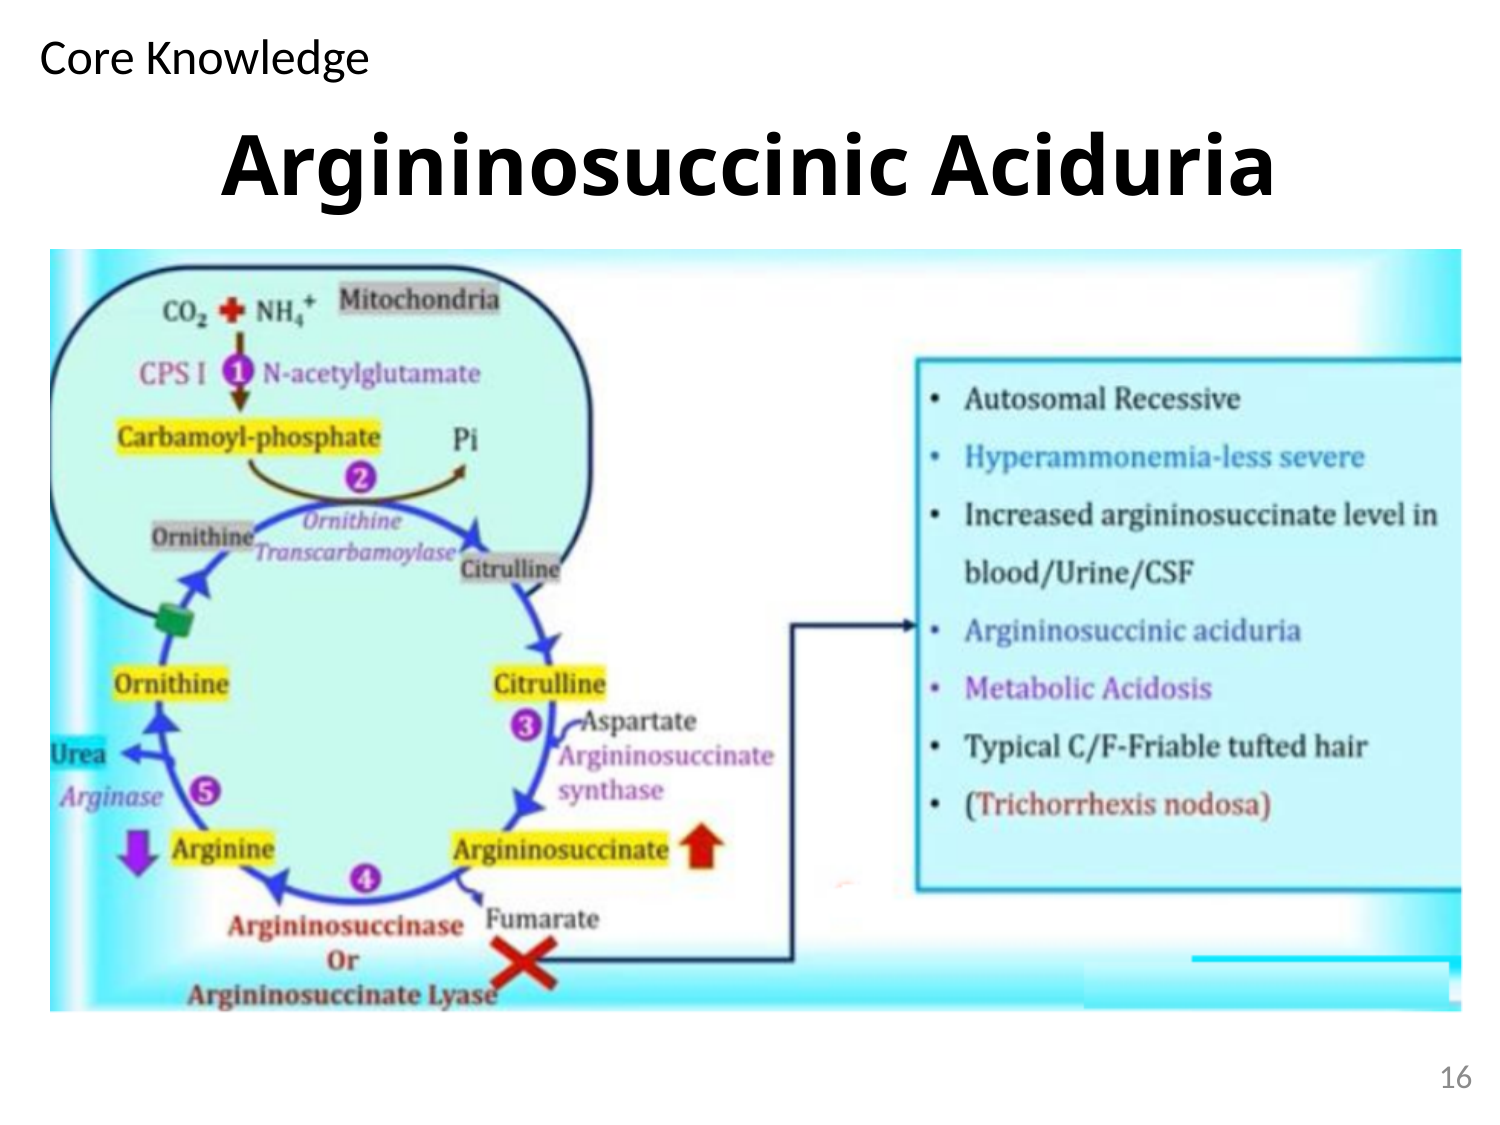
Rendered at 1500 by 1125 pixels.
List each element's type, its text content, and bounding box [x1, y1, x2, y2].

text_box Core Knowledge [24, 24, 388, 85]
slide_number 16 [1396, 1025, 1488, 1125]
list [49, 249, 1463, 1014]
title Argininosuccinic Aciduria [103, 59, 1397, 249]
